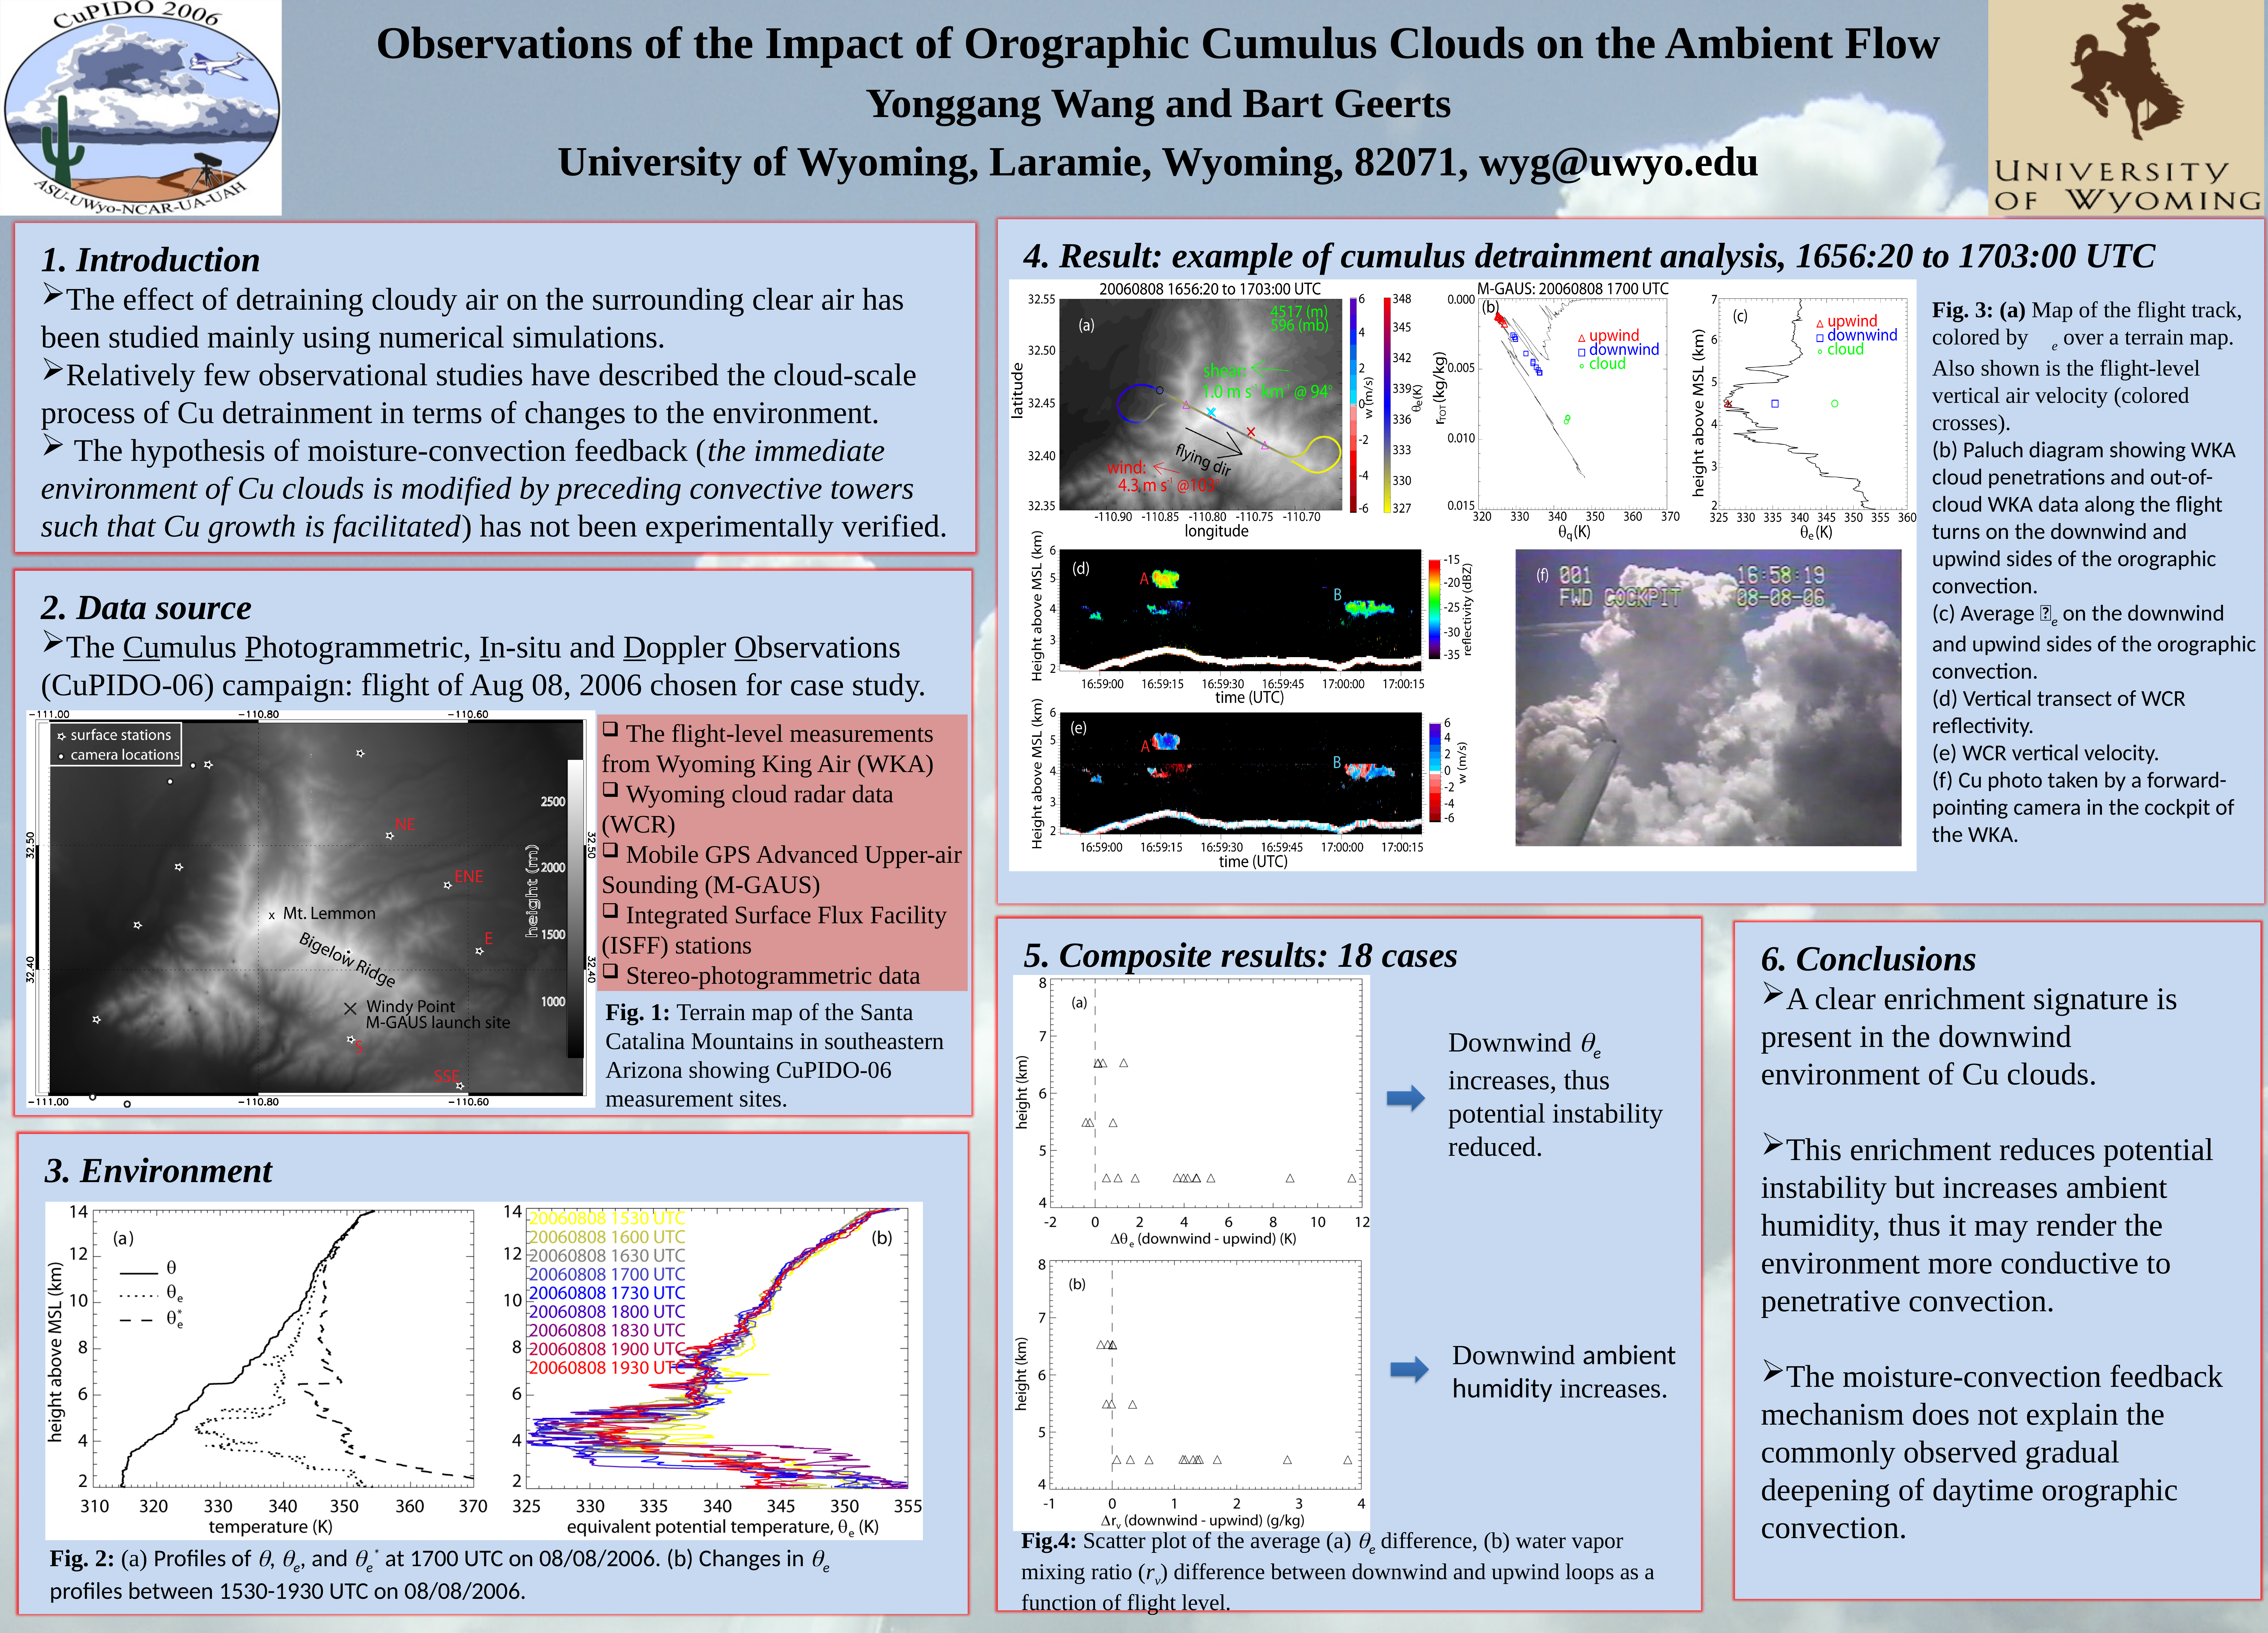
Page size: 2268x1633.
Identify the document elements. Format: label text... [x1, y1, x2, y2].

picture [0, 0, 282, 216]
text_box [998, 918, 1712, 1611]
subtitle Observations of the Impact of Orographic Cumulus Clouds on the Ambient Flow Yonggang Wang and Bart Geerts University of Wyoming, Laramie, Wyoming, 82071, wyg@uwyo.edu [282, 0, 1987, 193]
picture [1988, 0, 2264, 216]
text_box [998, 219, 2264, 904]
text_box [19, 1134, 968, 1614]
text_box 1. Introduction The effect of detraining cloudy air on the surrounding clear air has been studied mainly using numerical simulations. Relatively few observational studies have described the cloud-scale process of Cu detrainment in terms of changes to the environment. The hypothesis of moisture-convection feedback (the immediate environment of Cu clouds is modified by preceding convective towers such that Cu growth is facilitated) has not been experimentally verified. [15, 223, 975, 552]
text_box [15, 571, 972, 1144]
text_box [974, 718, 995, 821]
text_box 6. Conclusions A clear enrichment signature is present in the downwind environment of Cu clouds. This enrichment reduces potential instability but increases ambient humidity, thus it may render the environment more conductive to penetrative convection. The moisture-convection feedback mechanism does not explain the commonly observed gradual deepening of daytime orographic convection. [1735, 922, 2260, 1599]
